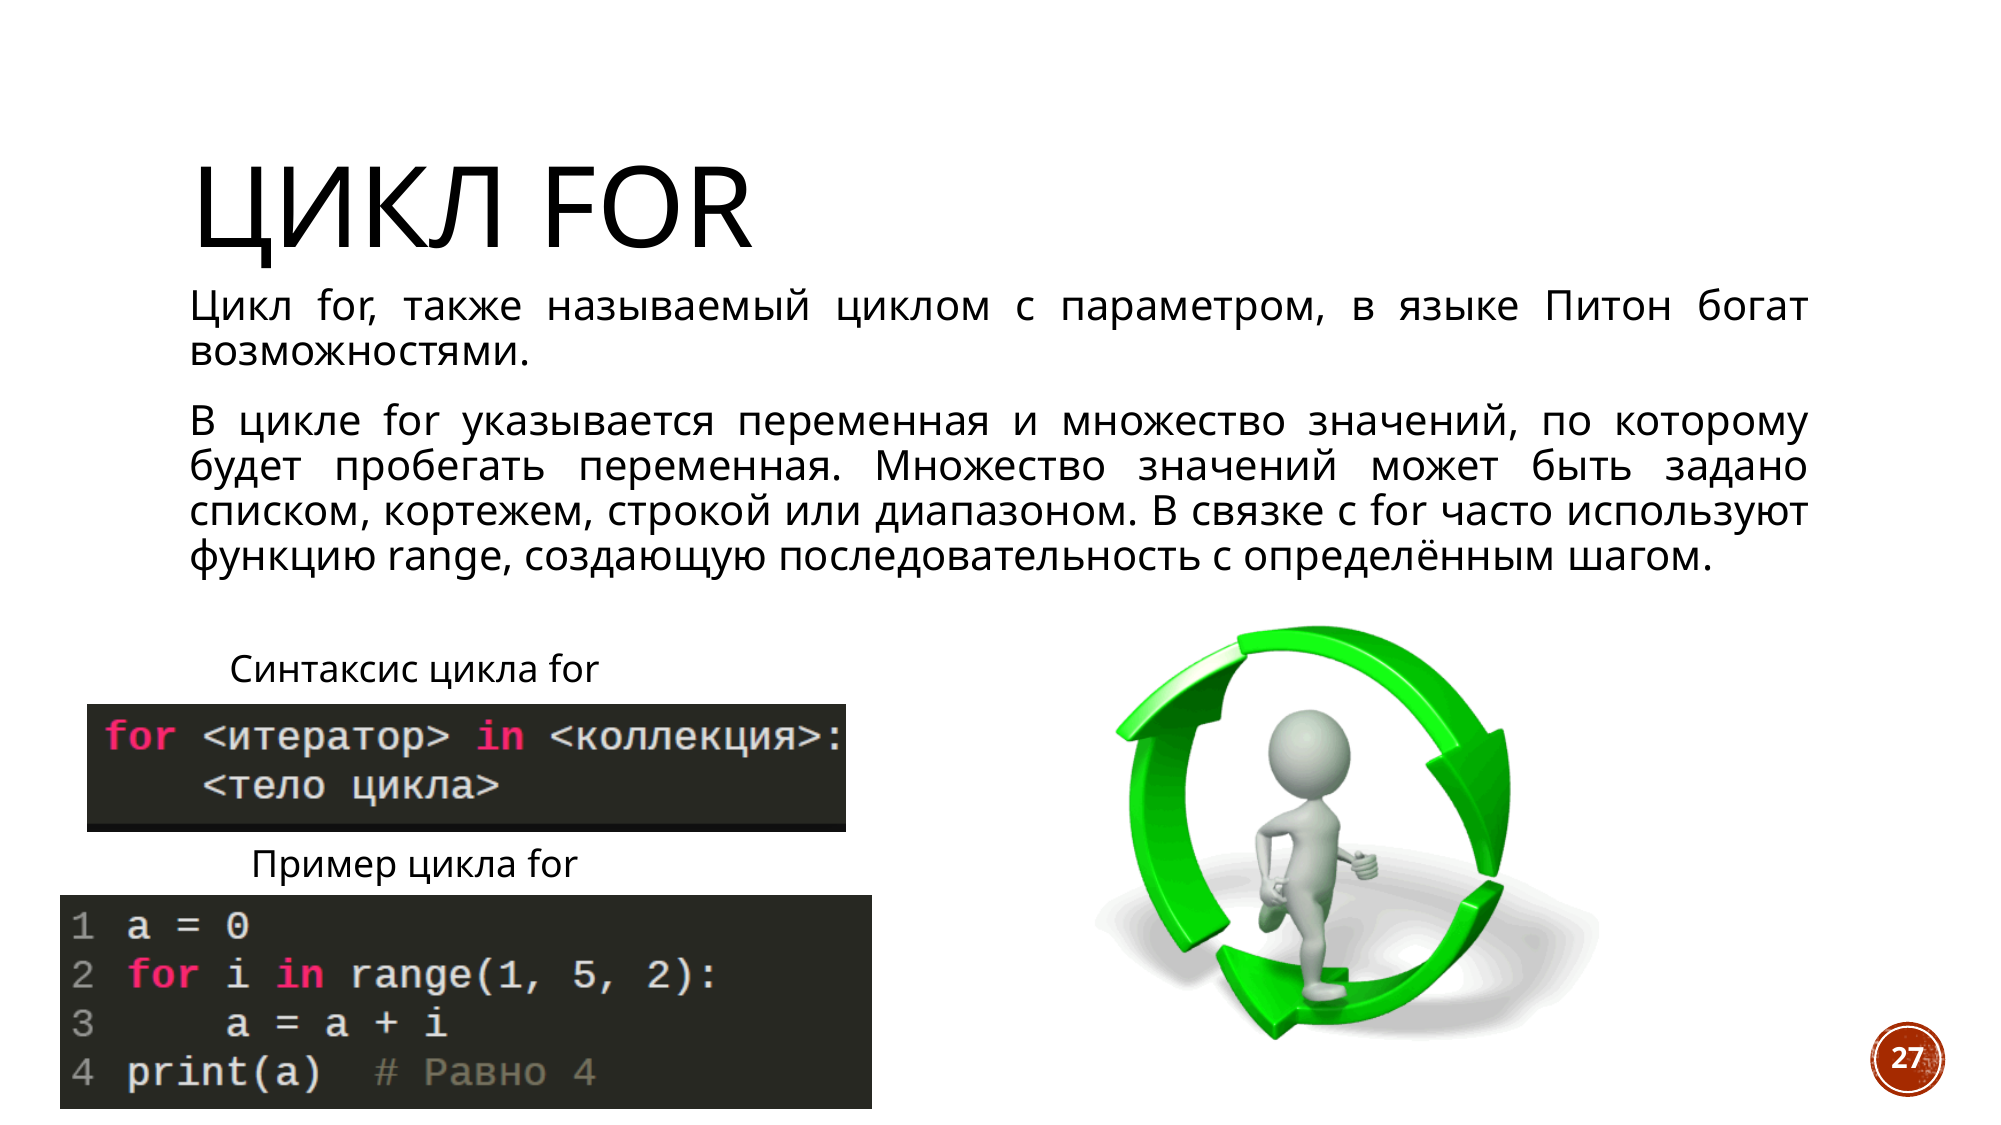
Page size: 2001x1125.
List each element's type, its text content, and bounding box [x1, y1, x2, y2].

picture [60, 895, 872, 1109]
title Цикл FOR [175, 79, 1826, 344]
slide_number 27 [1855, 1028, 1961, 1089]
picture [1063, 608, 1637, 1125]
text_box Пример цикла for [235, 833, 594, 893]
picture [87, 704, 846, 832]
list Цикл for, также называемый циклом с параметром, в языке Питон богат возможностями. В цикле for указывается переменная и множество значений, по которому будет пробегать переменная. Множество значений может быть задано списком, кортежем, строкой или диапазоном. В связке с for часто используют функцию range, создающую последовательность с определённым шагом. [174, 277, 1825, 942]
text_box Синтаксис цикла for [214, 637, 615, 697]
